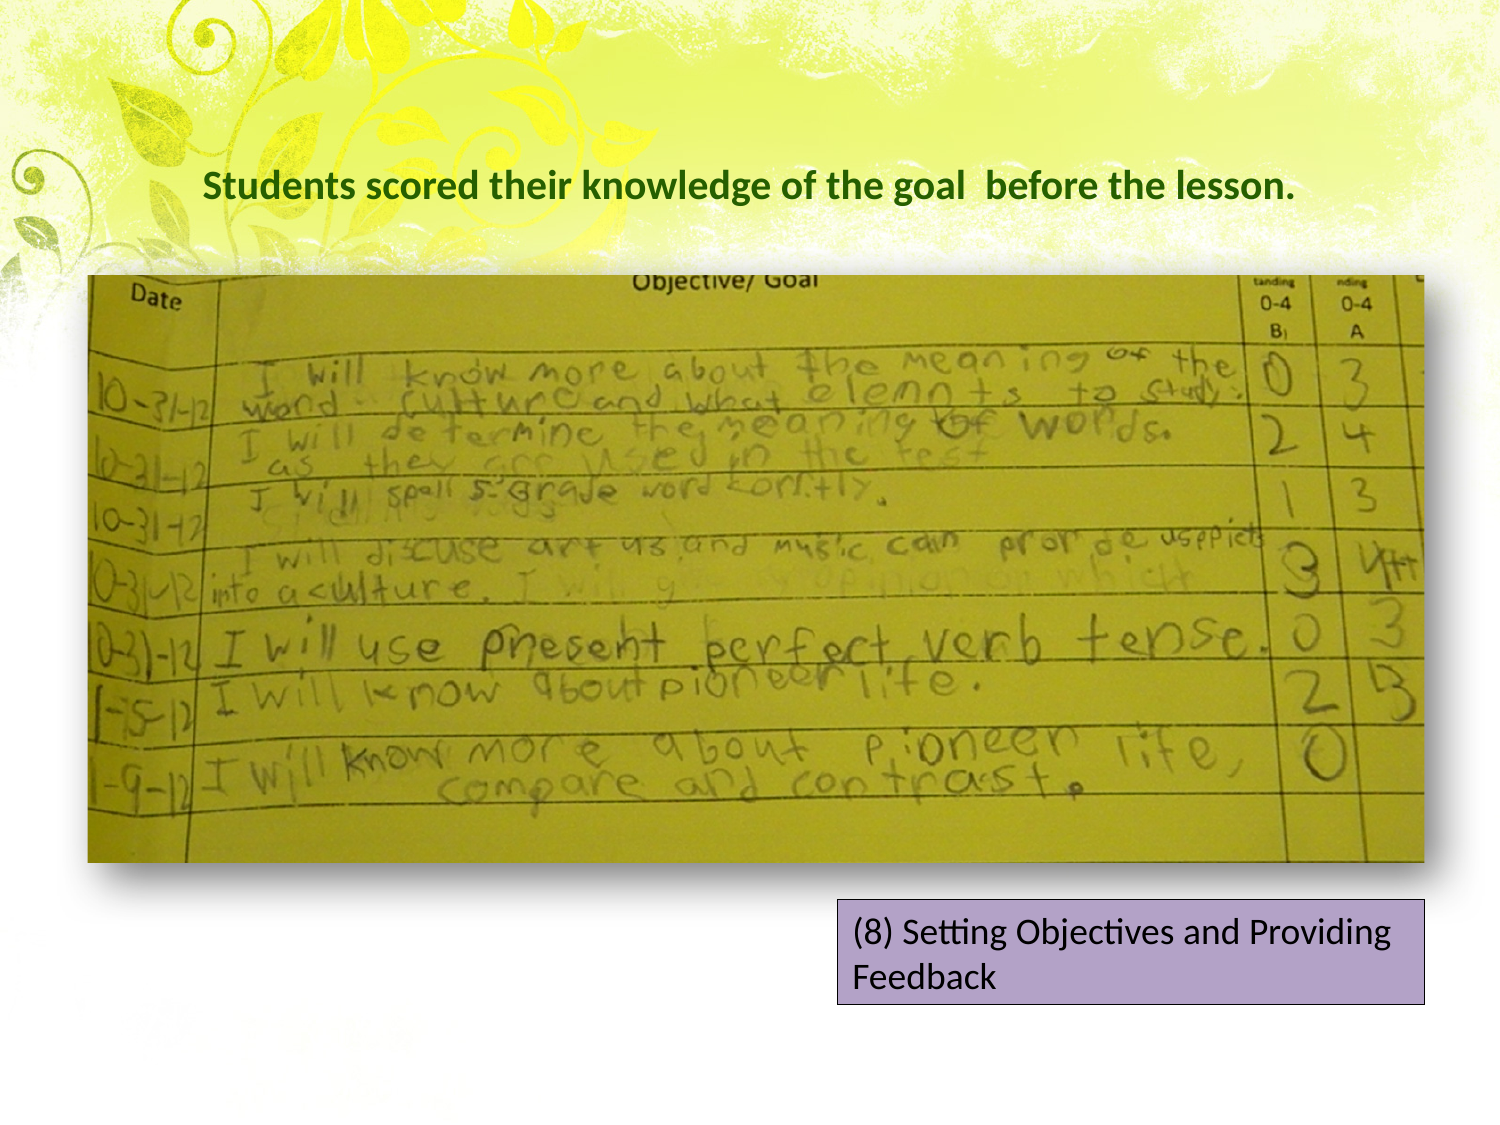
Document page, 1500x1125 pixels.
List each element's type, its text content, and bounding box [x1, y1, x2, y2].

text_box Students scored their knowledge of the goal before the lesson. [99, 149, 1400, 215]
picture [0, 0, 1500, 1125]
text_box (8) Setting Objectives and Providing Feedback [837, 899, 1425, 1005]
